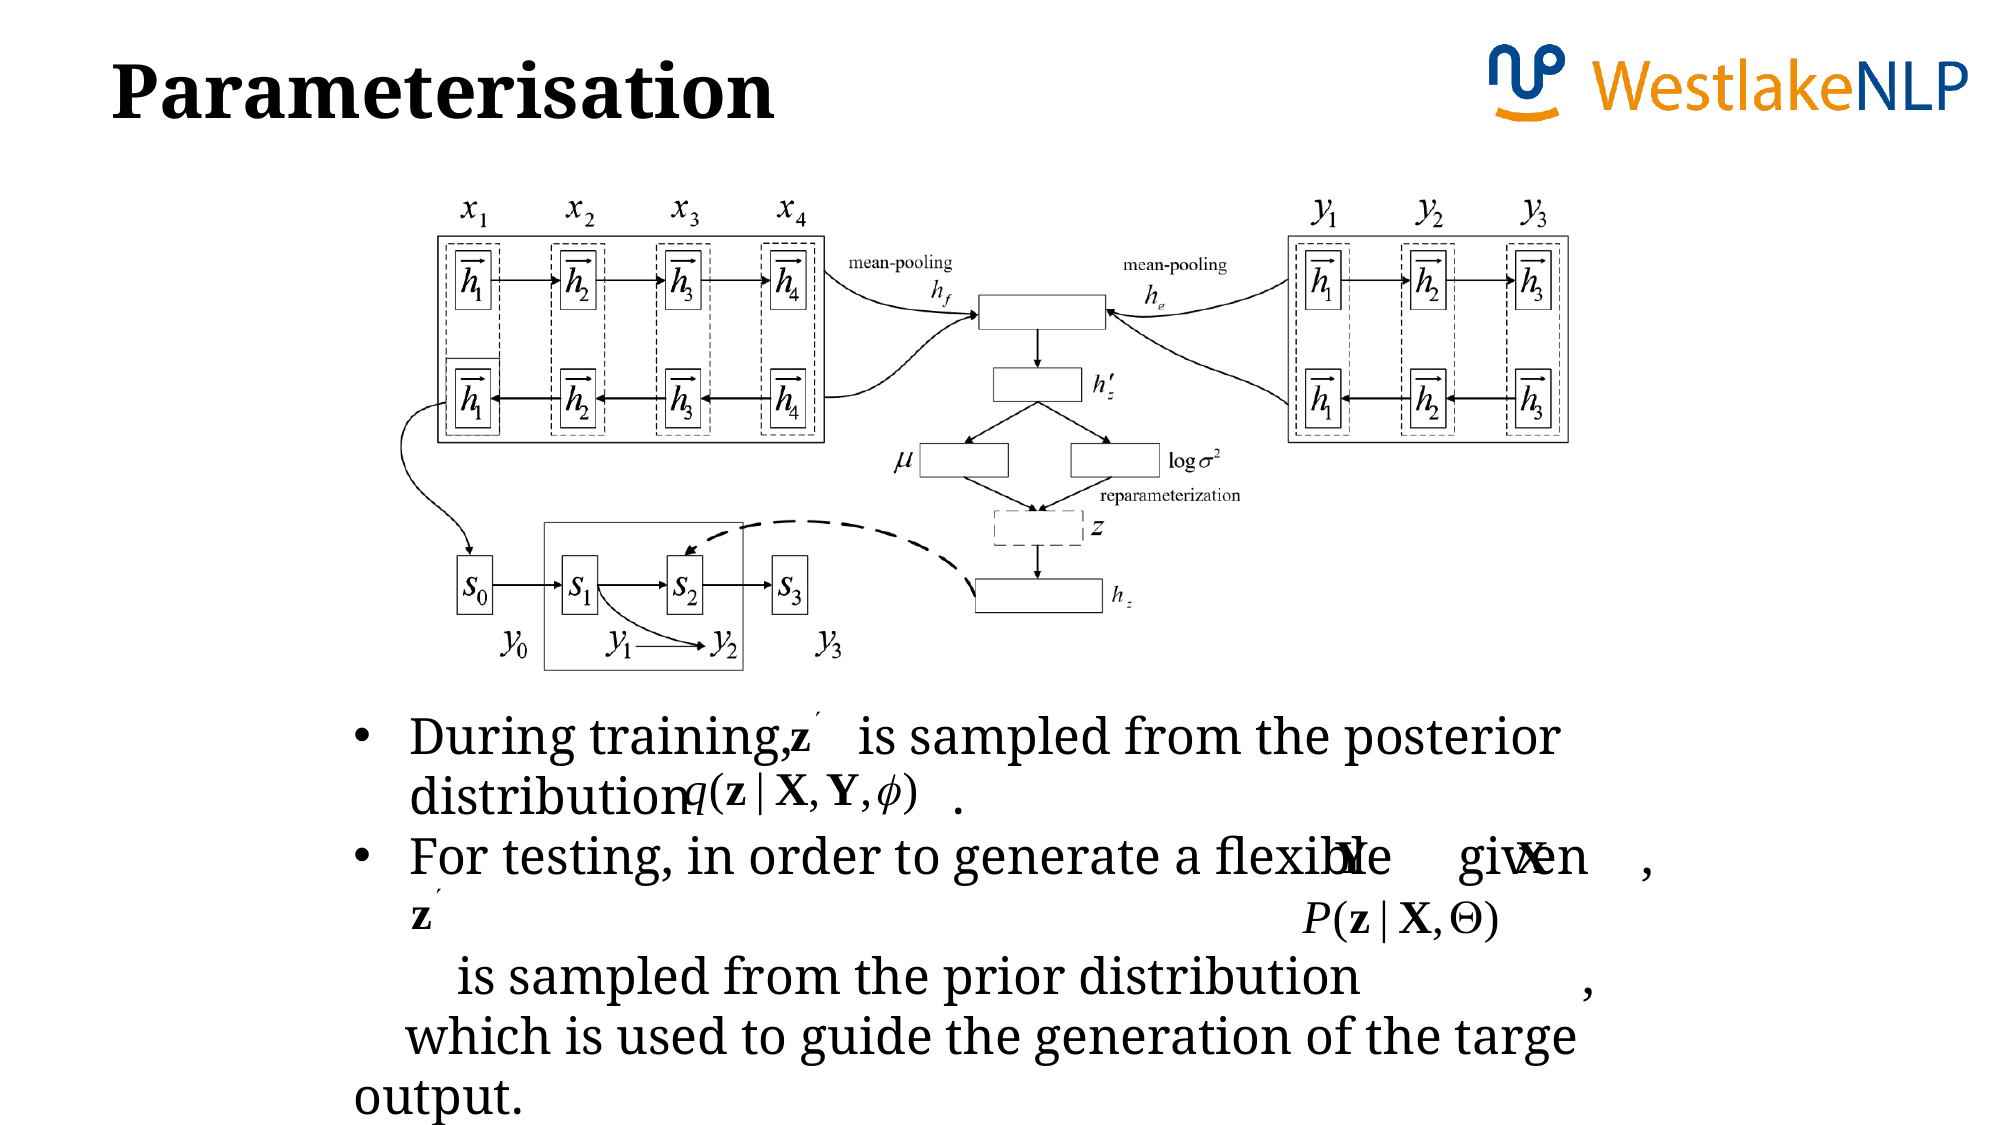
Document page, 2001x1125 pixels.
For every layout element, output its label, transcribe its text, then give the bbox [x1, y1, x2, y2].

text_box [403, 878, 447, 938]
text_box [1293, 890, 1509, 953]
picture [396, 189, 1574, 677]
picture [1459, 0, 2000, 170]
text_box During training, is sampled from the posterior distribution . For testing, in order to generate a flexible given , is sampled from the prior distribution , which is used to guide the generation of the targe output. [338, 696, 1677, 1125]
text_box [783, 701, 827, 760]
text_box Parameterisation [97, 36, 1082, 141]
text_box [1507, 830, 1559, 882]
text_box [676, 762, 927, 825]
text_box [1327, 830, 1379, 882]
